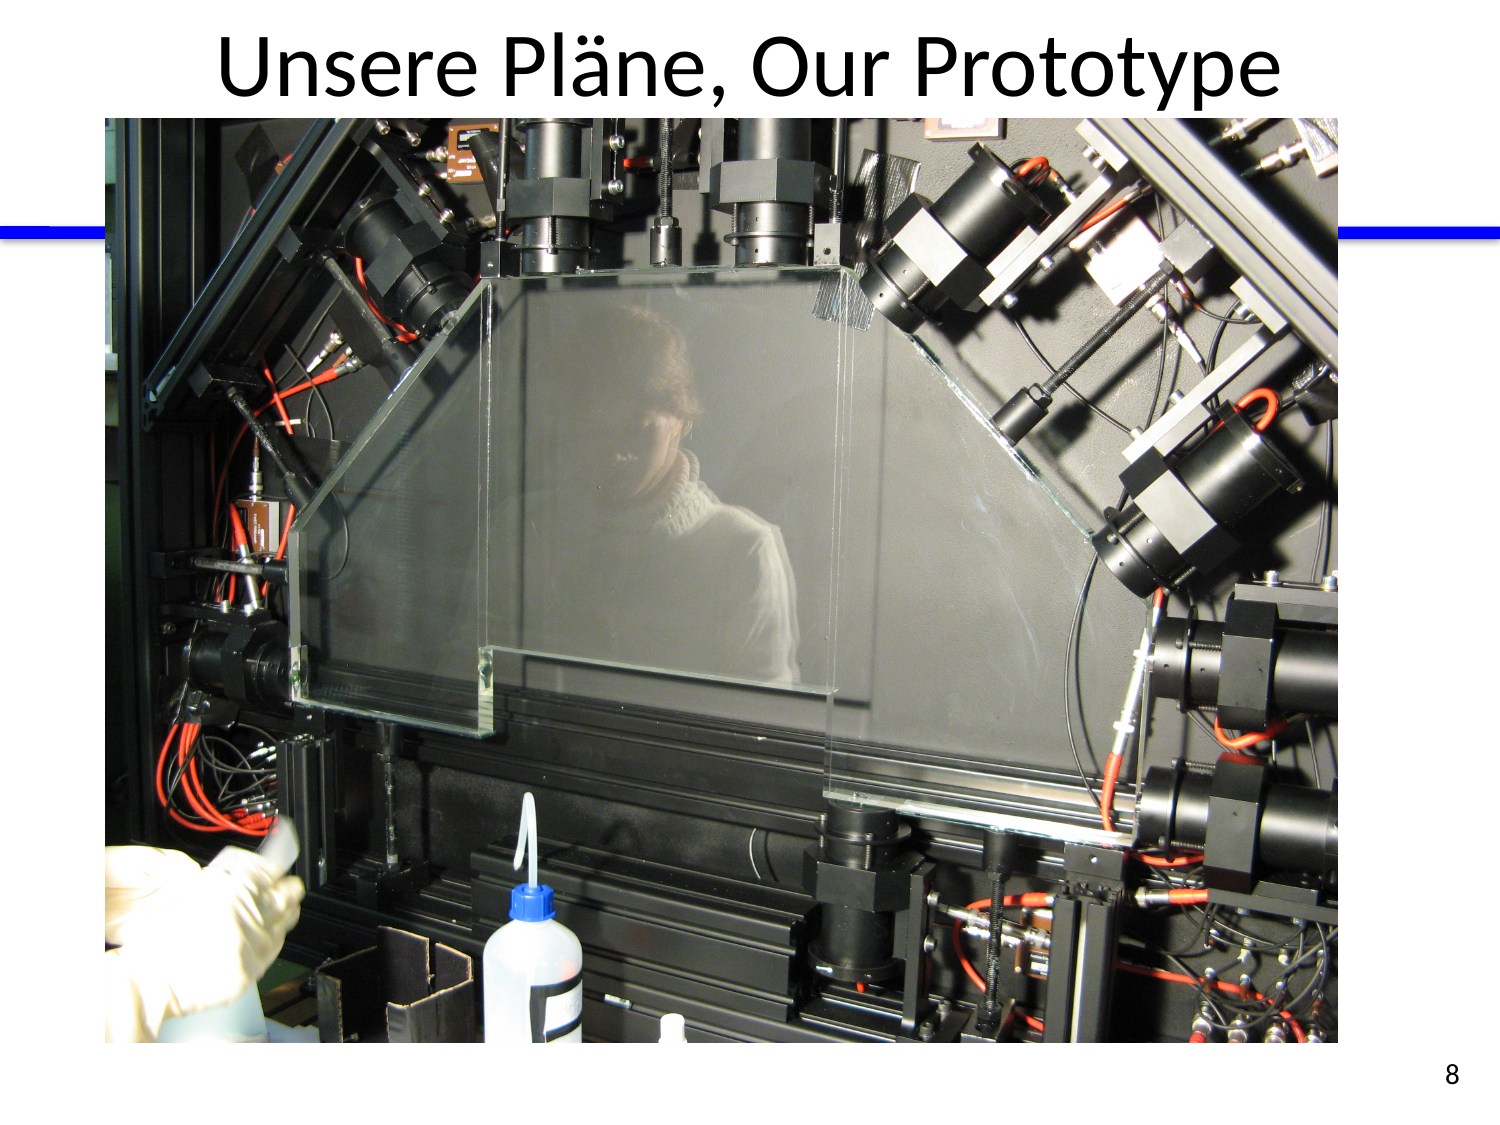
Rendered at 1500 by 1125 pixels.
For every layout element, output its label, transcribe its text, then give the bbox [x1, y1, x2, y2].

slide_number 8 [1125, 1042, 1475, 1103]
title Unsere Pläne, Our Prototype [74, 0, 1426, 120]
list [105, 118, 1338, 1043]
